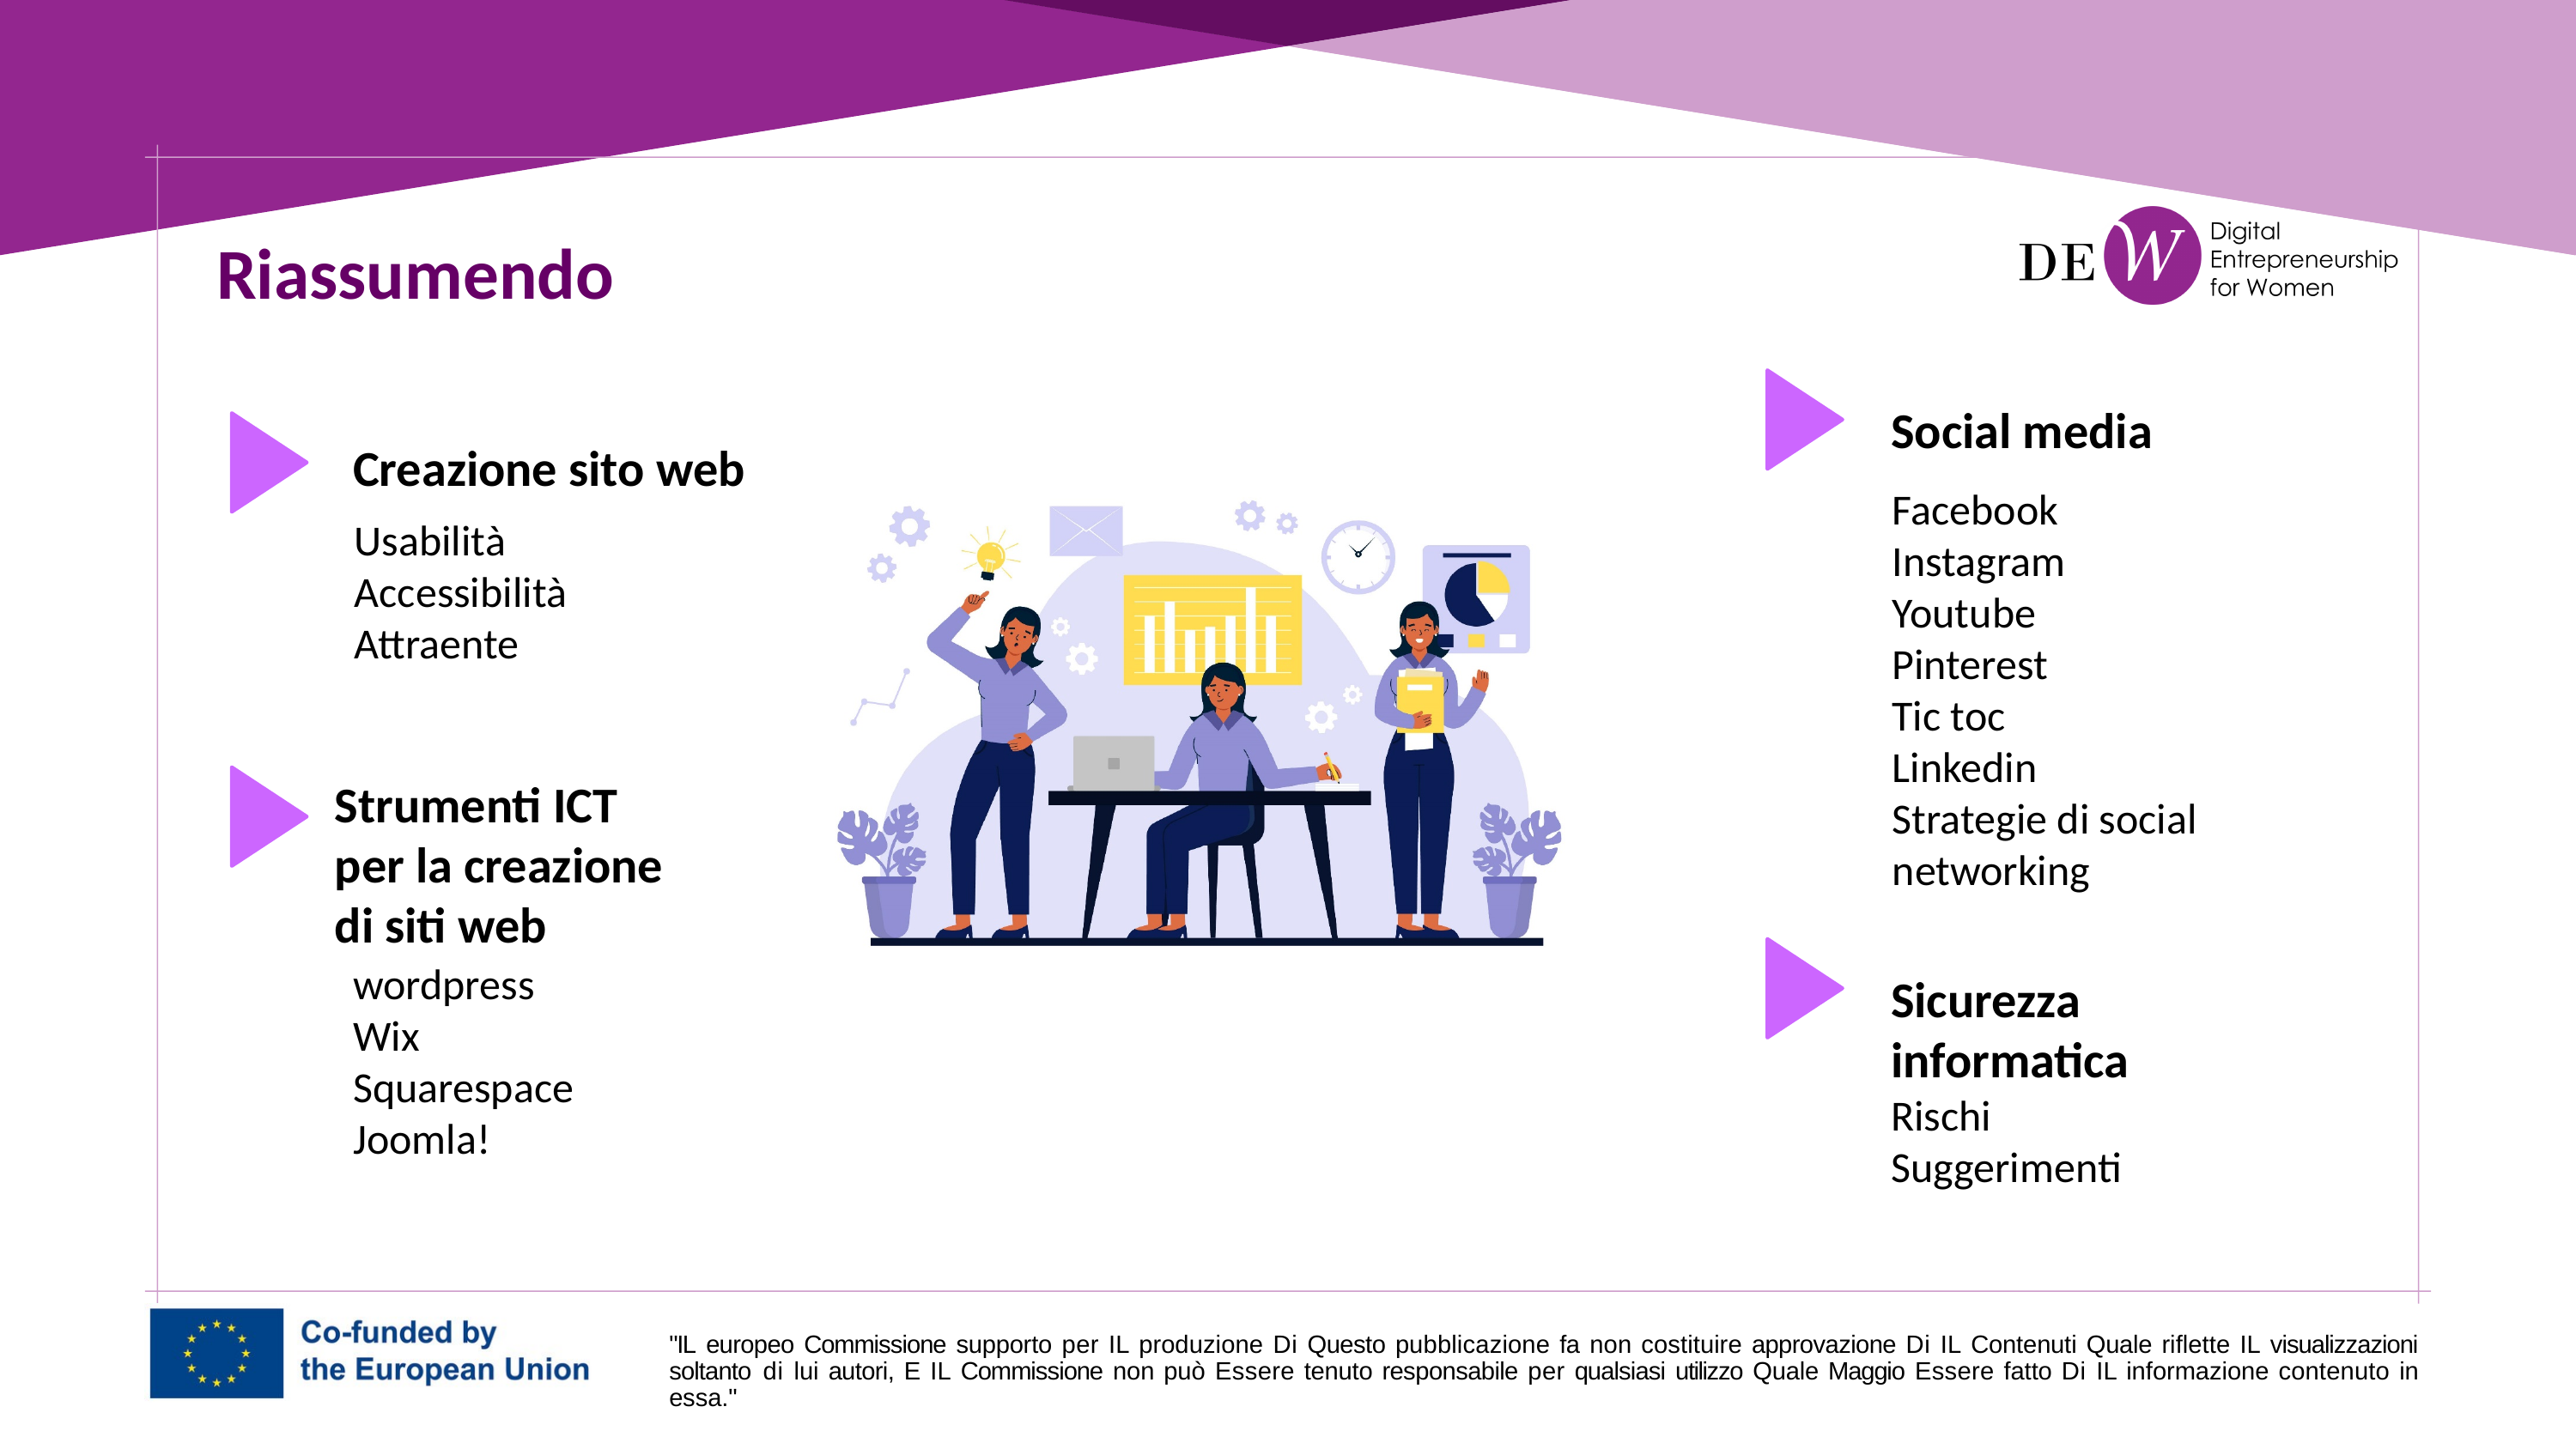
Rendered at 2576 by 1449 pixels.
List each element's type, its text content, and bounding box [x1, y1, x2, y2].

picture [144, 1303, 596, 1403]
text_box Facebook Instagram Youtube Pinterest Tic toc Linkedin Strategie di social networking [1879, 475, 2302, 952]
text_box Rischi Suggerimenti [1878, 1081, 2201, 1249]
text_box Creazione sito web [340, 430, 945, 503]
text_box Sicurezza informatica [1878, 961, 2265, 1094]
text_box [1765, 368, 1844, 471]
picture [2017, 206, 2405, 305]
text_box [1765, 937, 1844, 1040]
text_box Strumenti ICT per la creazione di siti web [321, 767, 708, 960]
text_box [229, 765, 309, 868]
text_box Social media [1878, 391, 2265, 464]
text_box Riassumendo [204, 221, 708, 320]
text_box Usabilità Accessibilità Attraente [341, 506, 664, 674]
picture [815, 469, 1583, 980]
text_box wordpress Wix Squarespace Joomla! [340, 950, 663, 1222]
text_box [229, 411, 309, 514]
